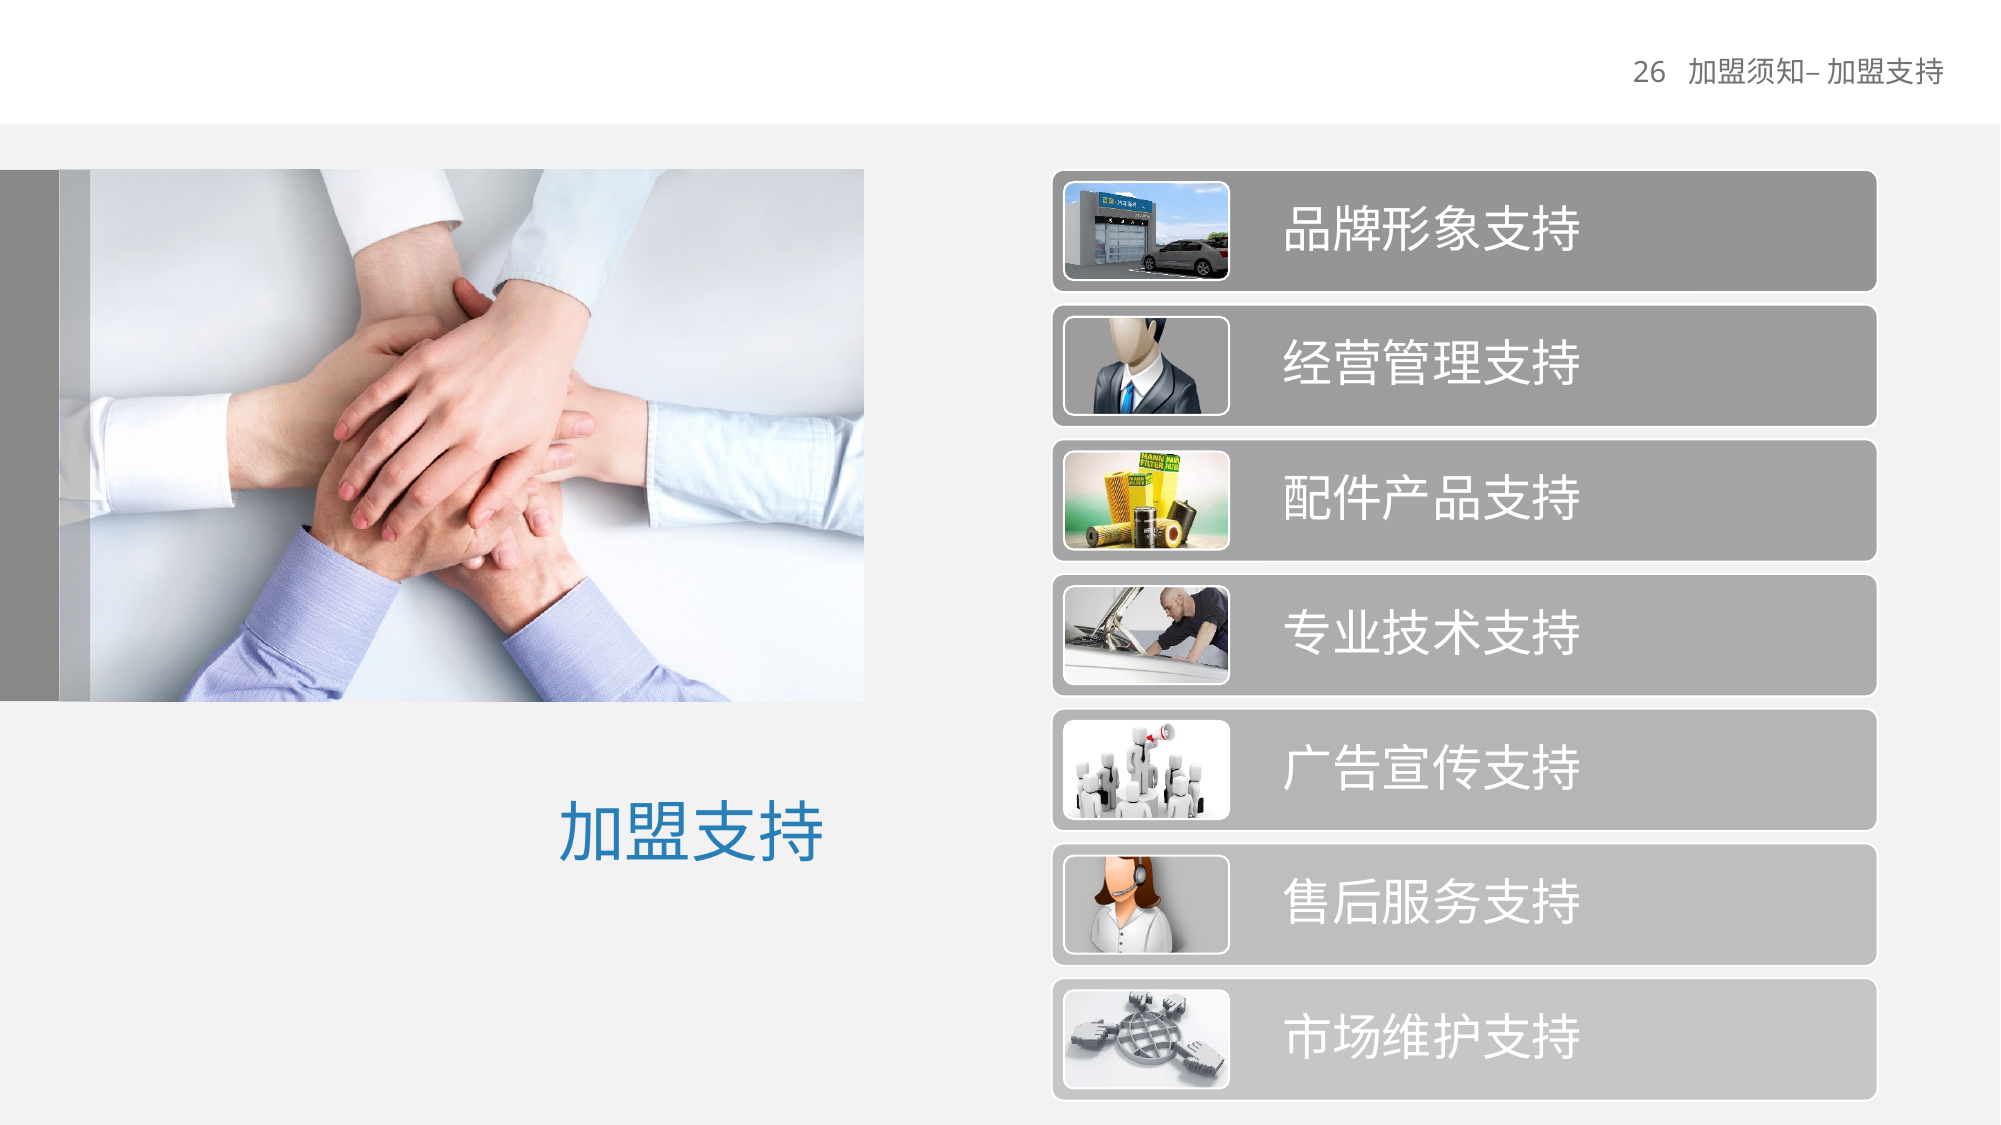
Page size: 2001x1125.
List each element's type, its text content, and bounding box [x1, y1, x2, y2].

text_box 加盟支持 [543, 781, 923, 877]
text_box 26 加盟须知– 加盟支持 [1617, 28, 2000, 97]
text_box [0, 169, 58, 702]
picture [59, 169, 864, 702]
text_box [1051, 169, 1878, 1103]
